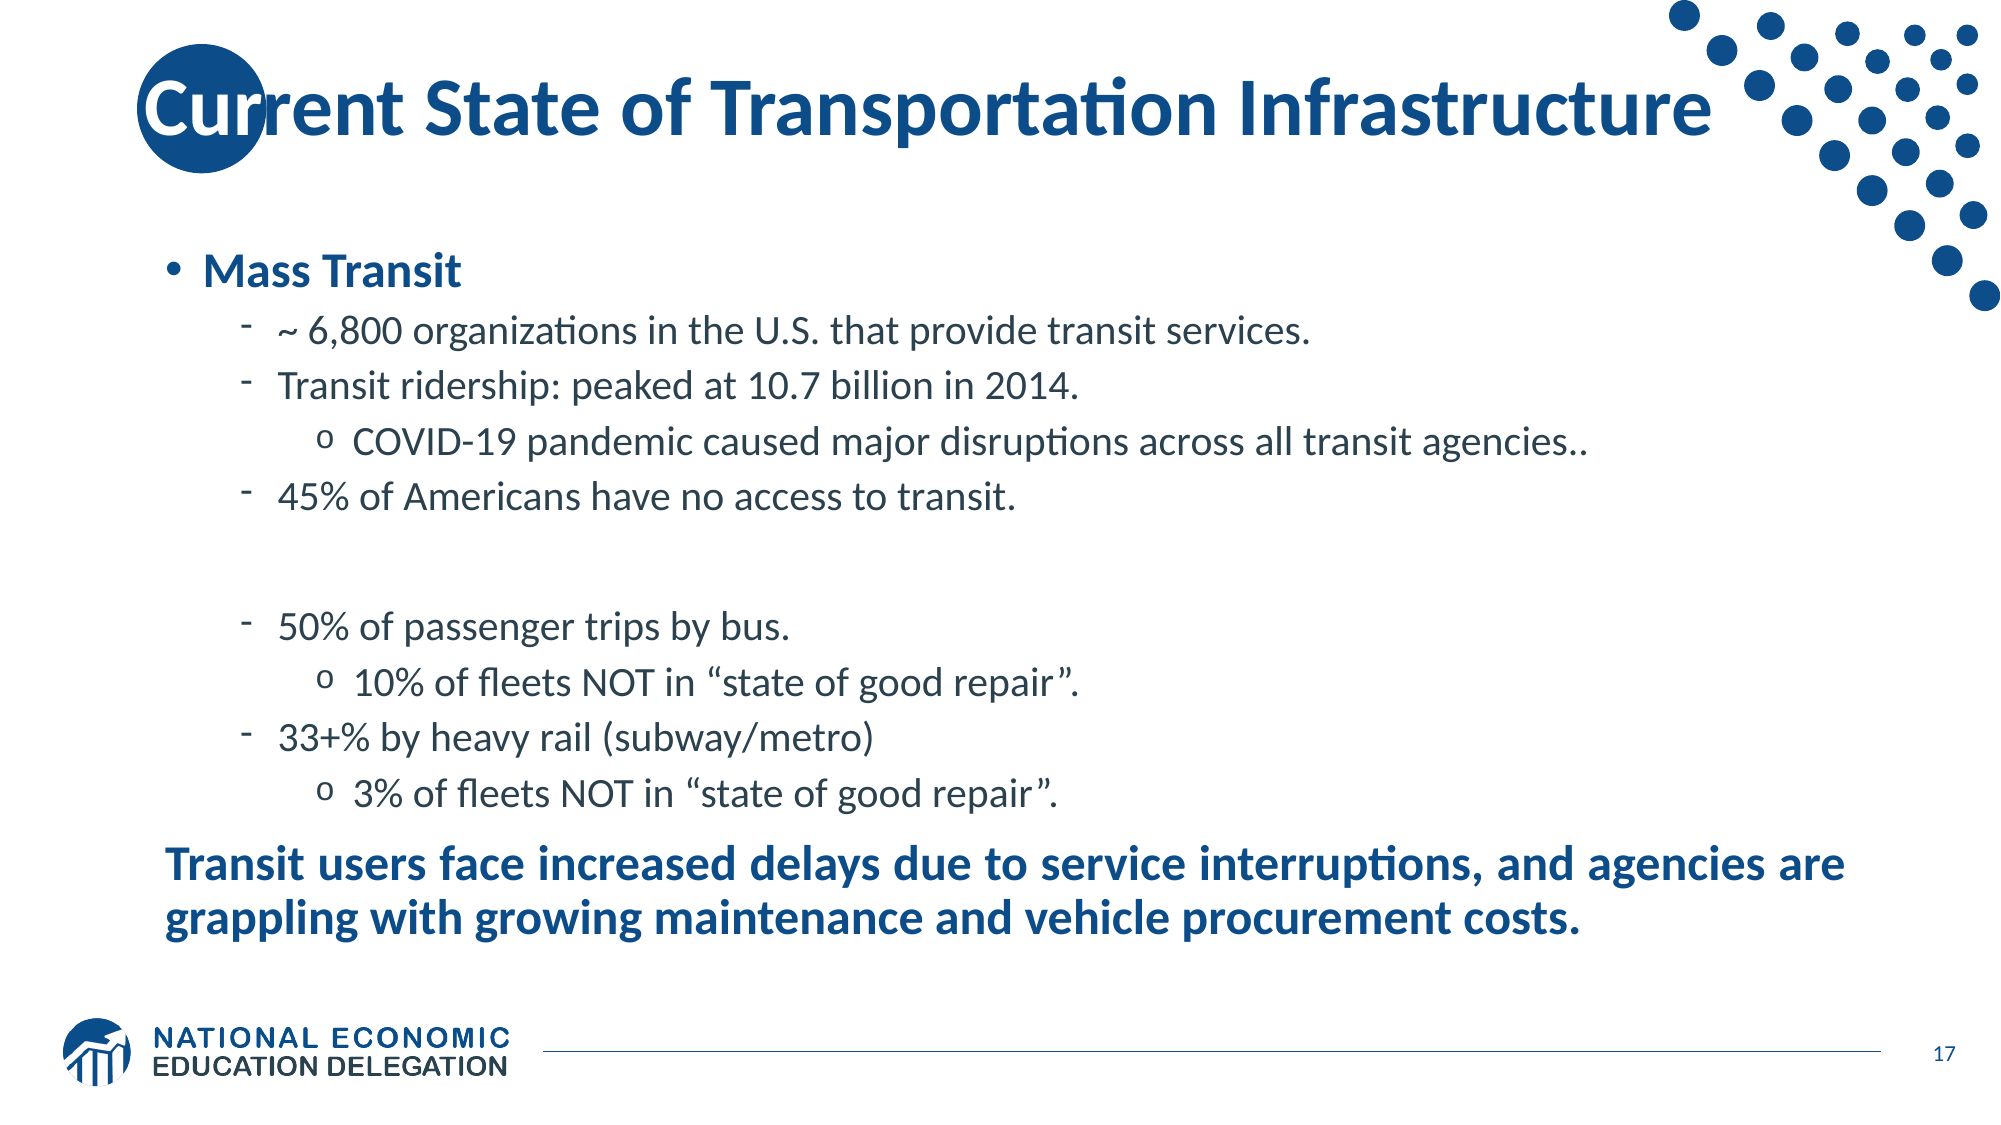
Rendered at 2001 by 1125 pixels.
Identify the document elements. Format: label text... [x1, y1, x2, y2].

title Current State of Transportation Infrastructure [129, 0, 1855, 218]
list Mass Transit ~ 6,800 organizations in the U.S. that provide transit services. Transit ridership: peaked at 10.7 billion in 2014. COVID-19 pandemic caused major disruptions across all transit agencies.. 45% of Americans have no access to transit. 50% of passenger trips by bus. 10% of fleets NOT in “state of good repair”. 33+% by heavy rail (subway/metro) 3% of fleets NOT in “state of good repair”. Transit users face increased delays due to service interruptions, and agencies are grappling with growing maintenance and vehicle procurement costs. [150, 217, 1863, 972]
slide_number 17 [1521, 1022, 1972, 1082]
picture [55, 1013, 520, 1091]
